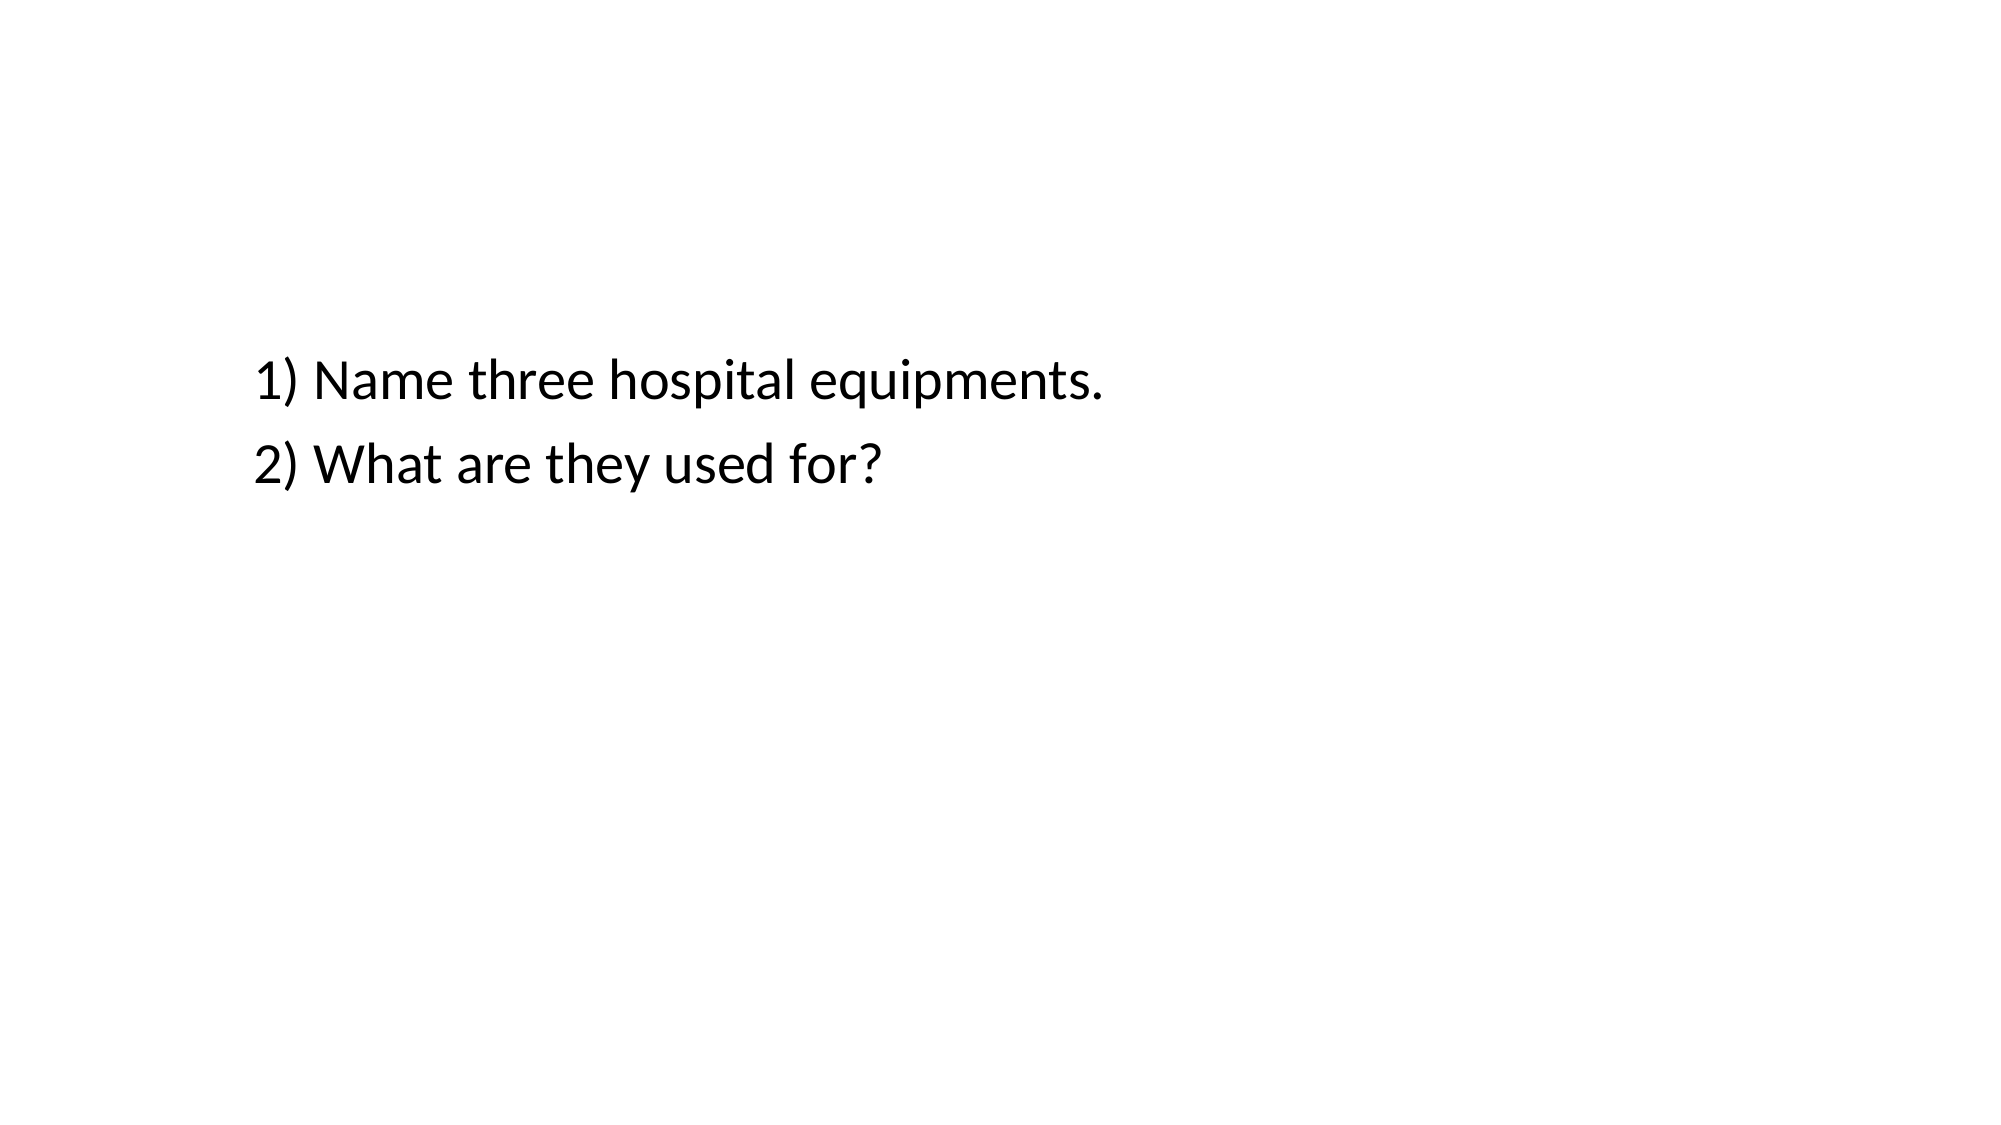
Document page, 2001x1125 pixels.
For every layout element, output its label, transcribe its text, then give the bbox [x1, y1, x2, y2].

list 1) Name three hospital equipments. 2) What are they used for? [0, 0, 2000, 1125]
